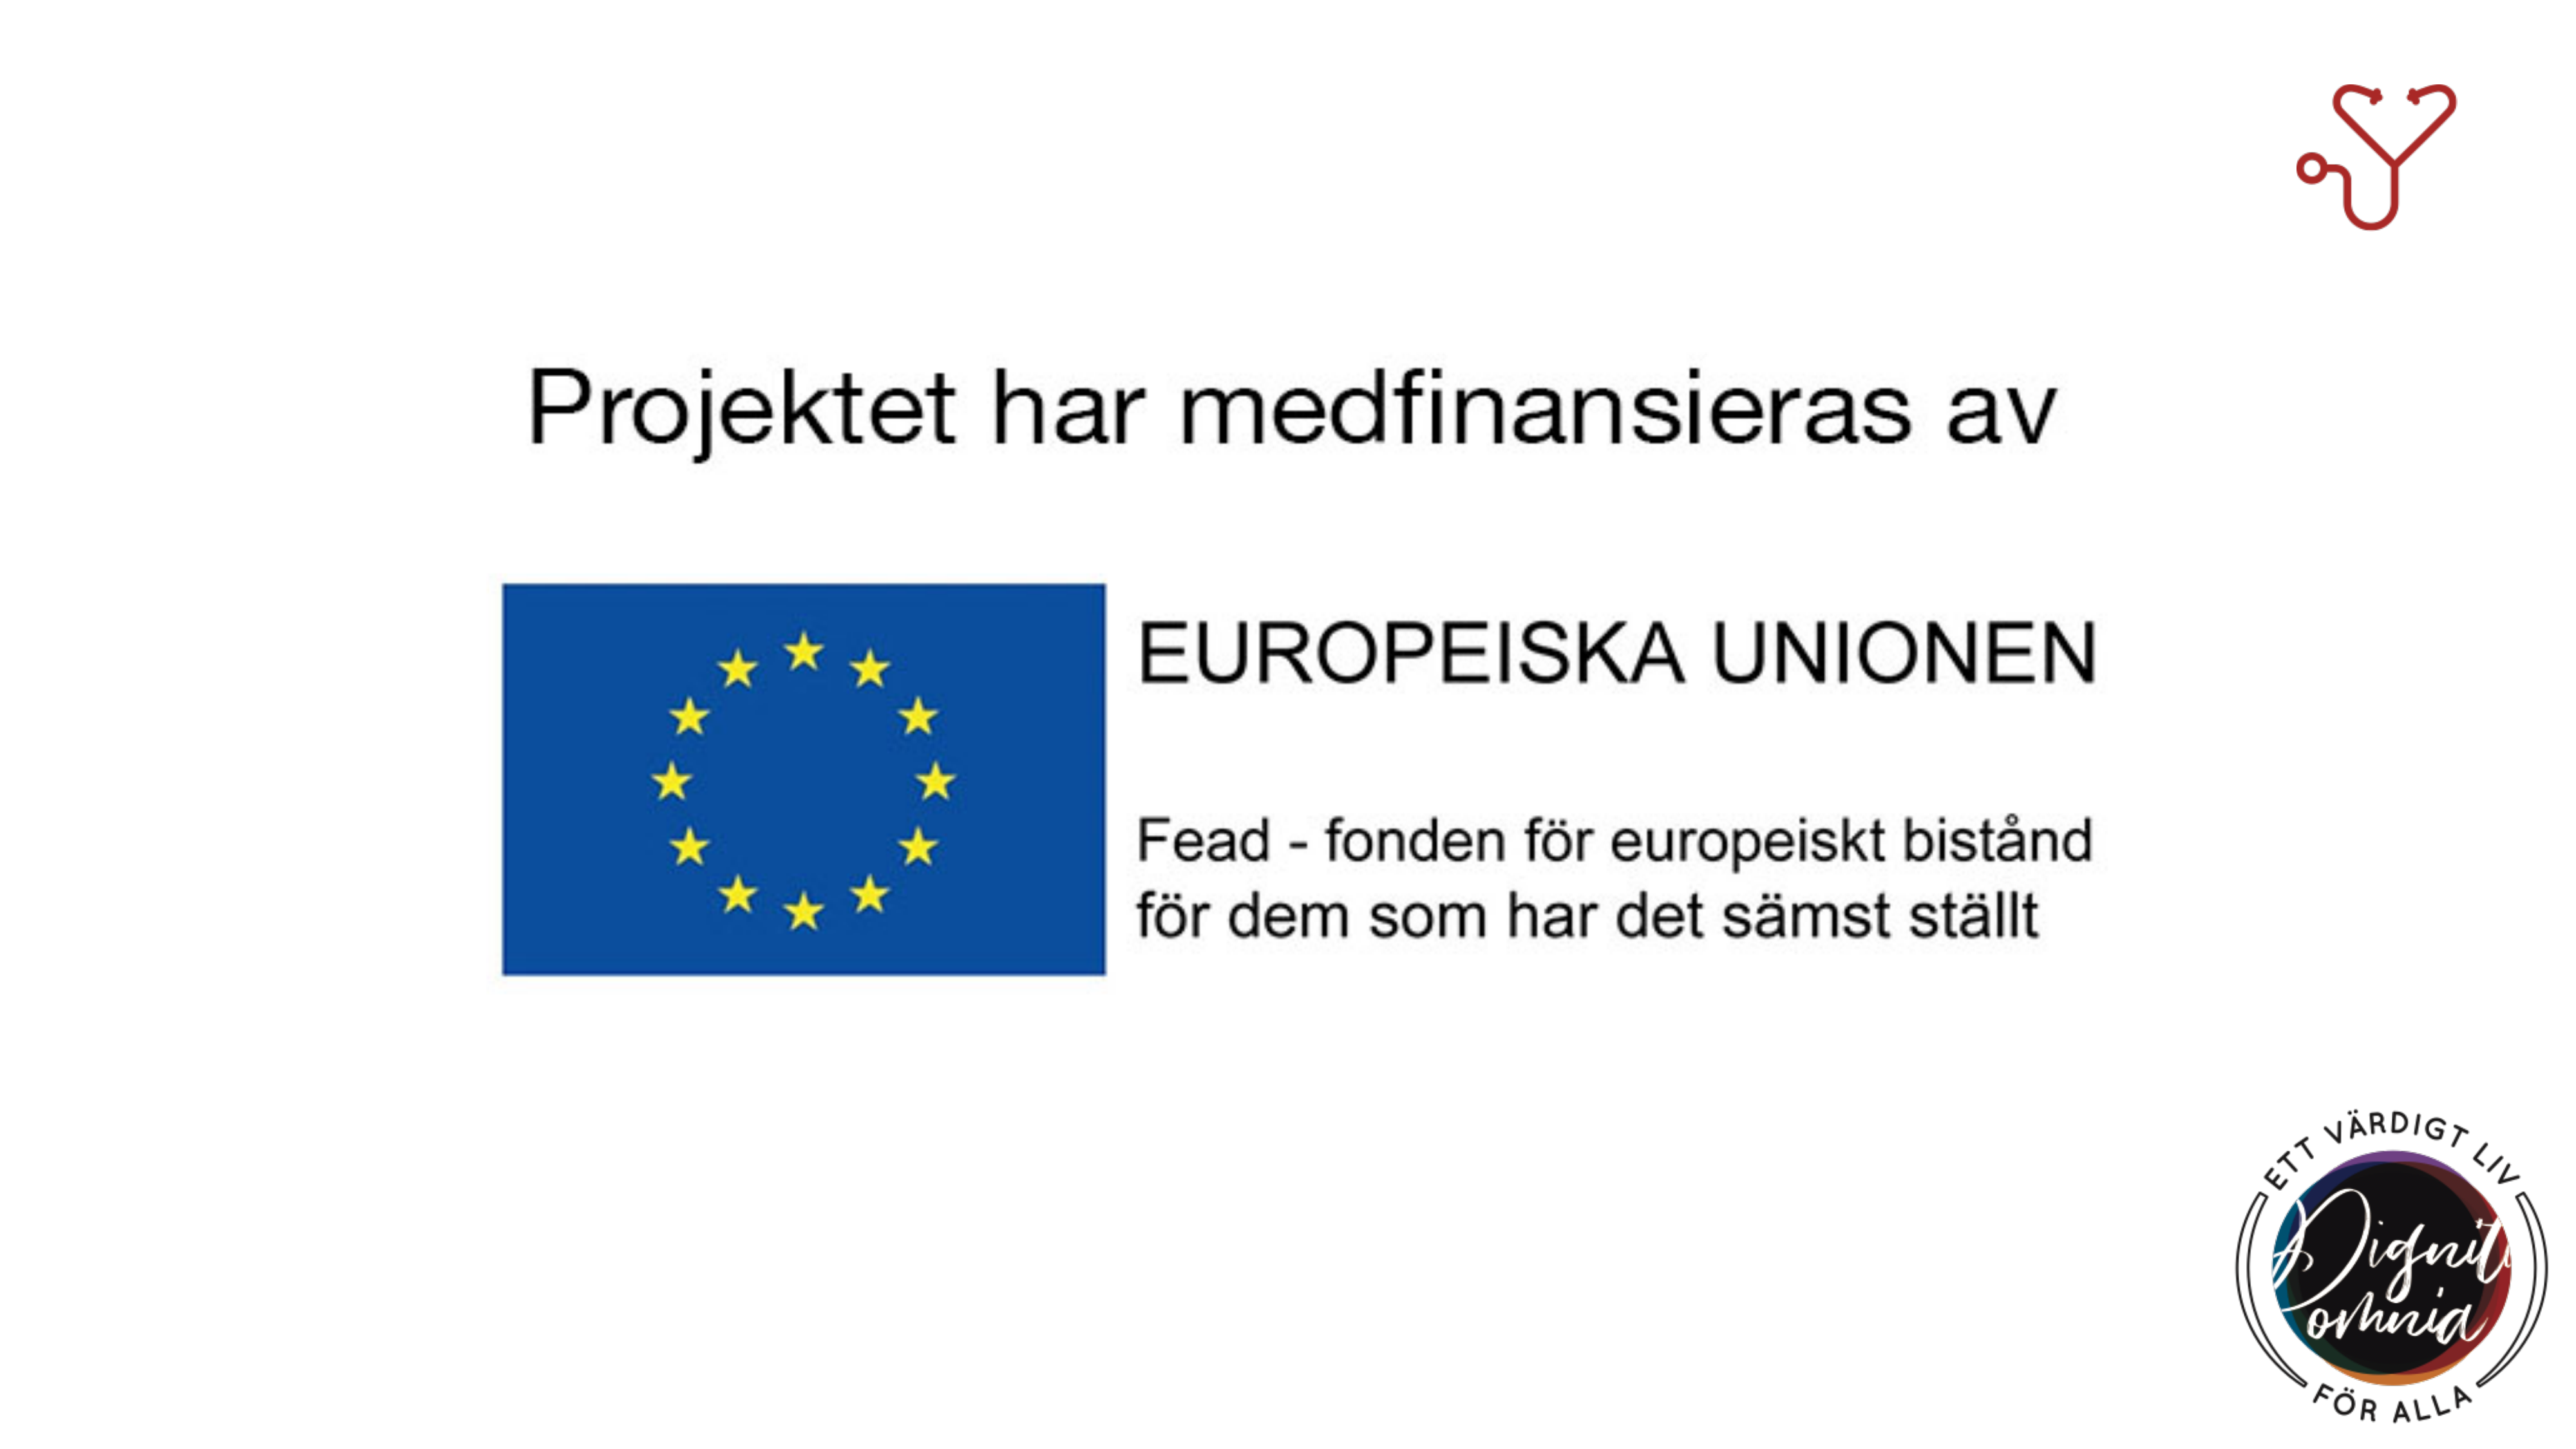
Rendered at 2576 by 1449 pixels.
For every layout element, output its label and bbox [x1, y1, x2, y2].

picture [2297, 84, 2458, 232]
picture [387, 114, 2188, 1315]
picture [2206, 1081, 2576, 1449]
